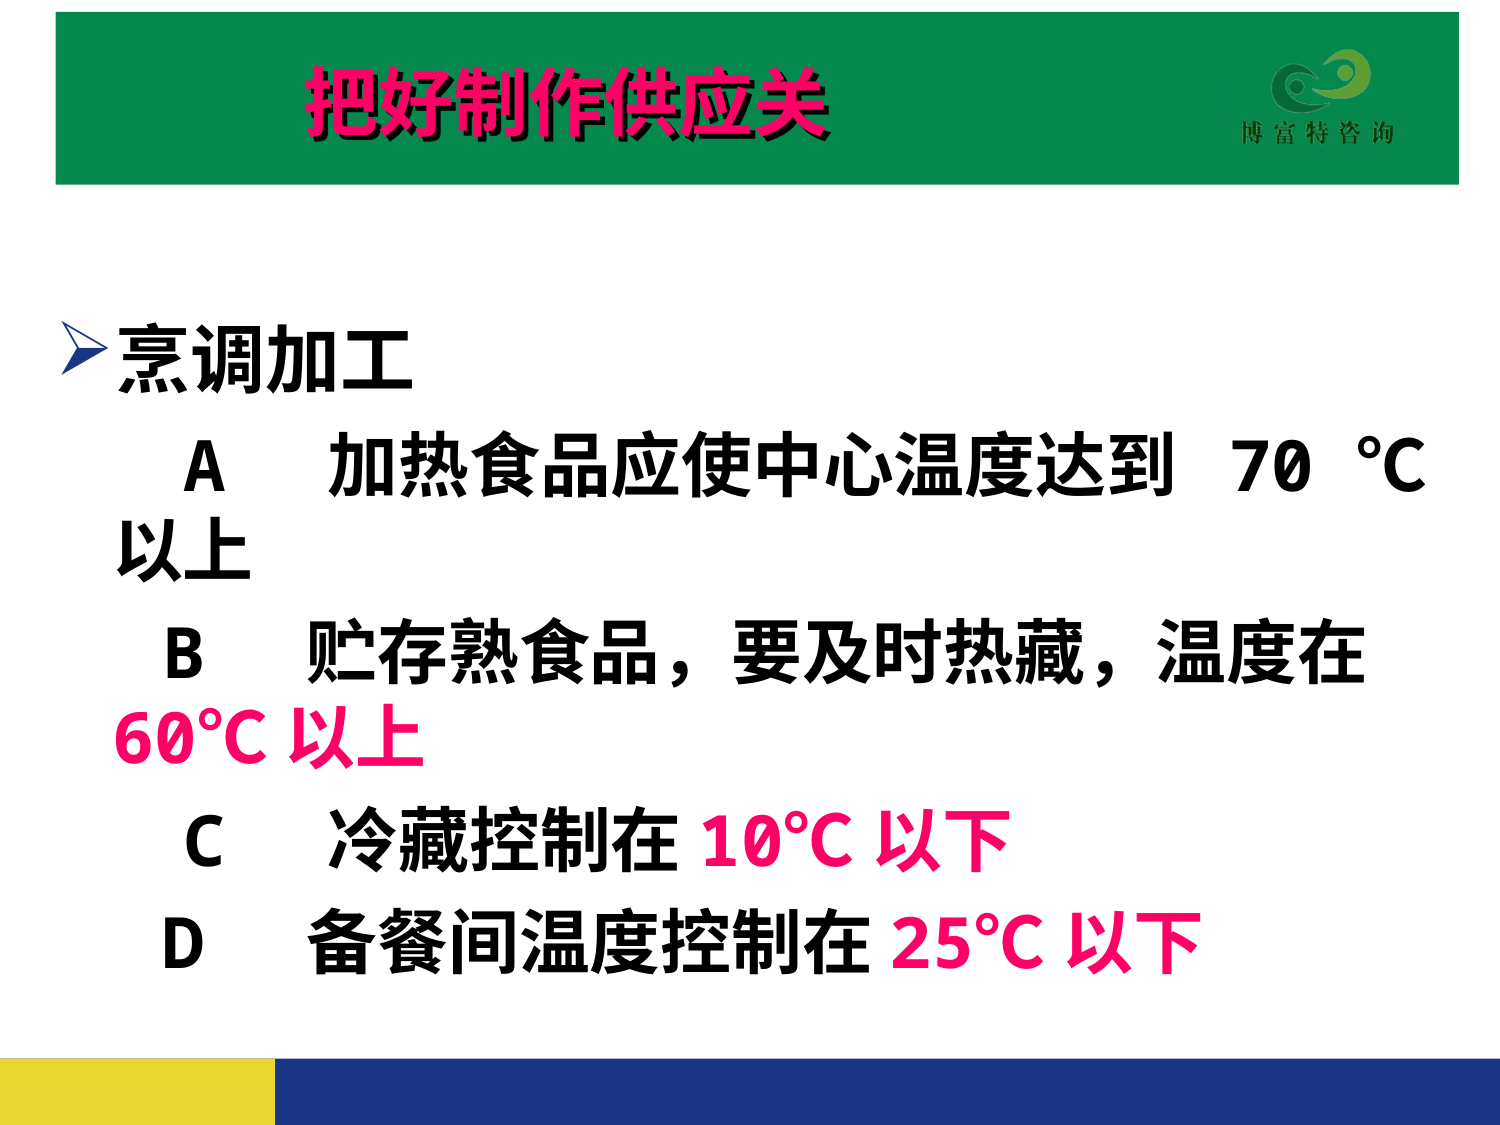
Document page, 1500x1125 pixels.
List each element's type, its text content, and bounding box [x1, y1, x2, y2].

list 烹调加工 A 加热食品应使中心温度达到 70 ℃以上 B 贮存熟食品，要及时热藏，温度在60℃以上 C 冷藏控制在10℃以下 D 备餐间温度控制在25℃以下 [41, 196, 1462, 1051]
title 把好制作供应关 [289, 54, 1296, 147]
picture [1222, 49, 1419, 147]
